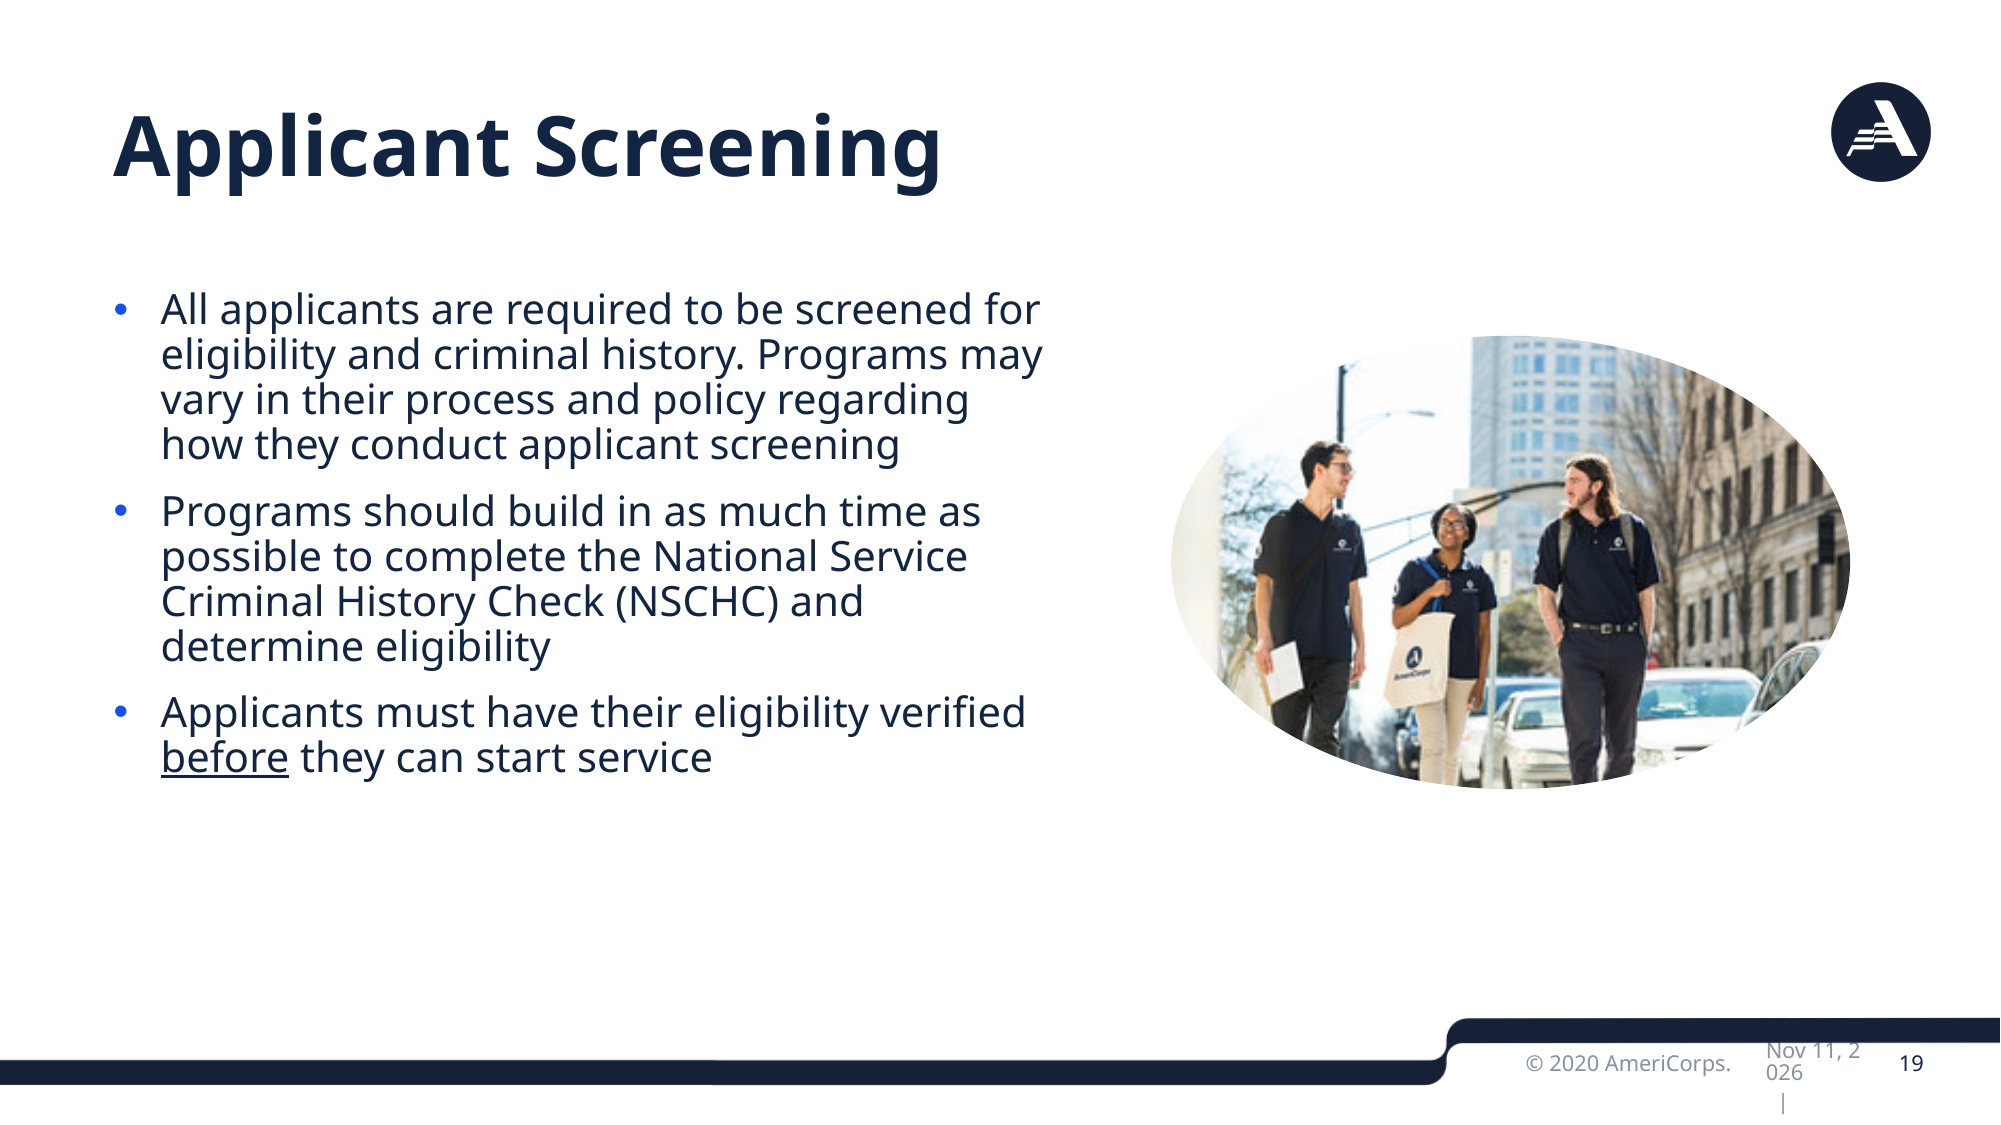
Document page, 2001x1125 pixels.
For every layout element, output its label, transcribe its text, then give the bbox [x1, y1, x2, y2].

slide_number Apr-21 | [1751, 1053, 1887, 1076]
list All applicants are required to be screened for eligibility and criminal history. Programs may vary in their process and policy regarding how they conduct applicant screening Programs should build in as much time as possible to complete the National Service Criminal History Check (NSCHC) and determine eligibility Applicants must have their eligibility verified before they can start service [98, 281, 1071, 919]
picture [1831, 82, 1931, 182]
list Applicant Screening [98, 72, 999, 203]
slide_number 19 [1887, 1053, 1941, 1077]
picture [0, 1017, 2000, 1086]
picture [1171, 335, 1851, 790]
footer © 2020 AmeriCorps. [1510, 1053, 1751, 1076]
